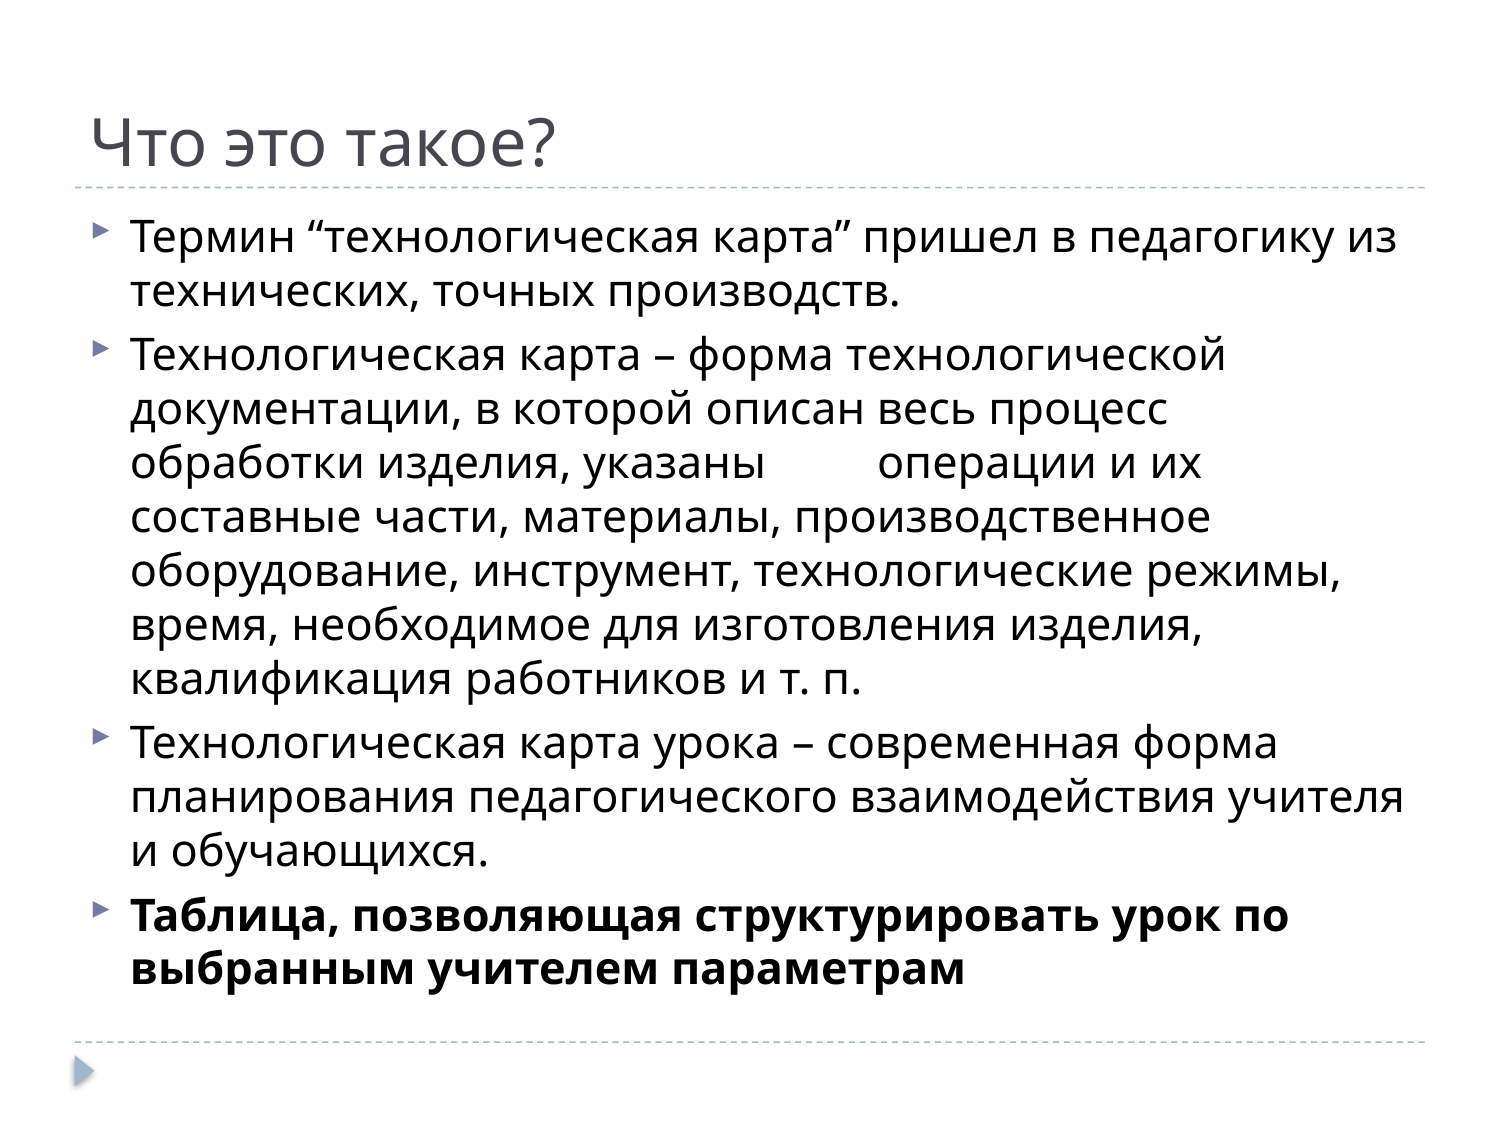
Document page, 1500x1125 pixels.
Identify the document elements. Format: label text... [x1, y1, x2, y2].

list Термин “технологическая карта” пришел в педагогику из технических, точных производств. Технологическая карта – форма технологической документации, в которой описан весь процесс обработки изделия, указаны операции и их составные части, материалы, производственное оборудование, инструмент, технологические режимы, время, необходимое для изготовления изделия, квалификация работников и т. п. Технологическая карта урока – современная форма планирования педагогического взаимодействия учителя и обучающихся. Таблица, позволяющая структурировать урок по выбранным учителем параметрам [75, 200, 1425, 1010]
title Что это такое? [75, 24, 1425, 188]
